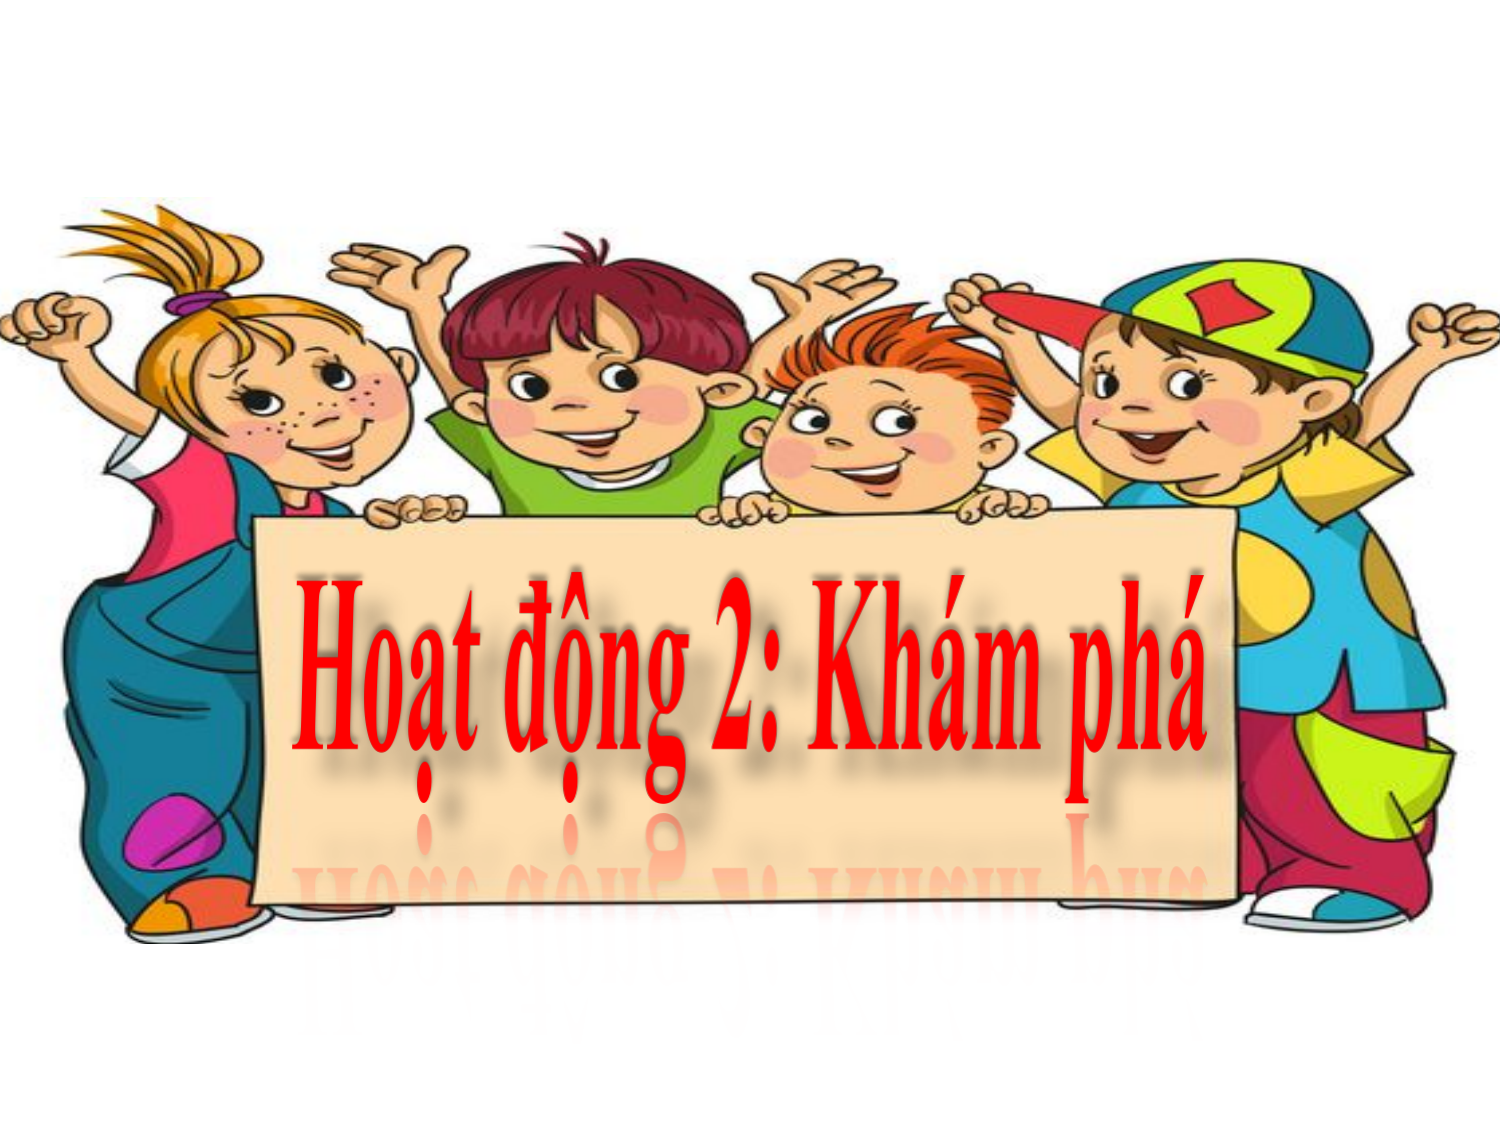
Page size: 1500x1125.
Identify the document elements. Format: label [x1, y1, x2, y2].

picture [0, 197, 1500, 1067]
